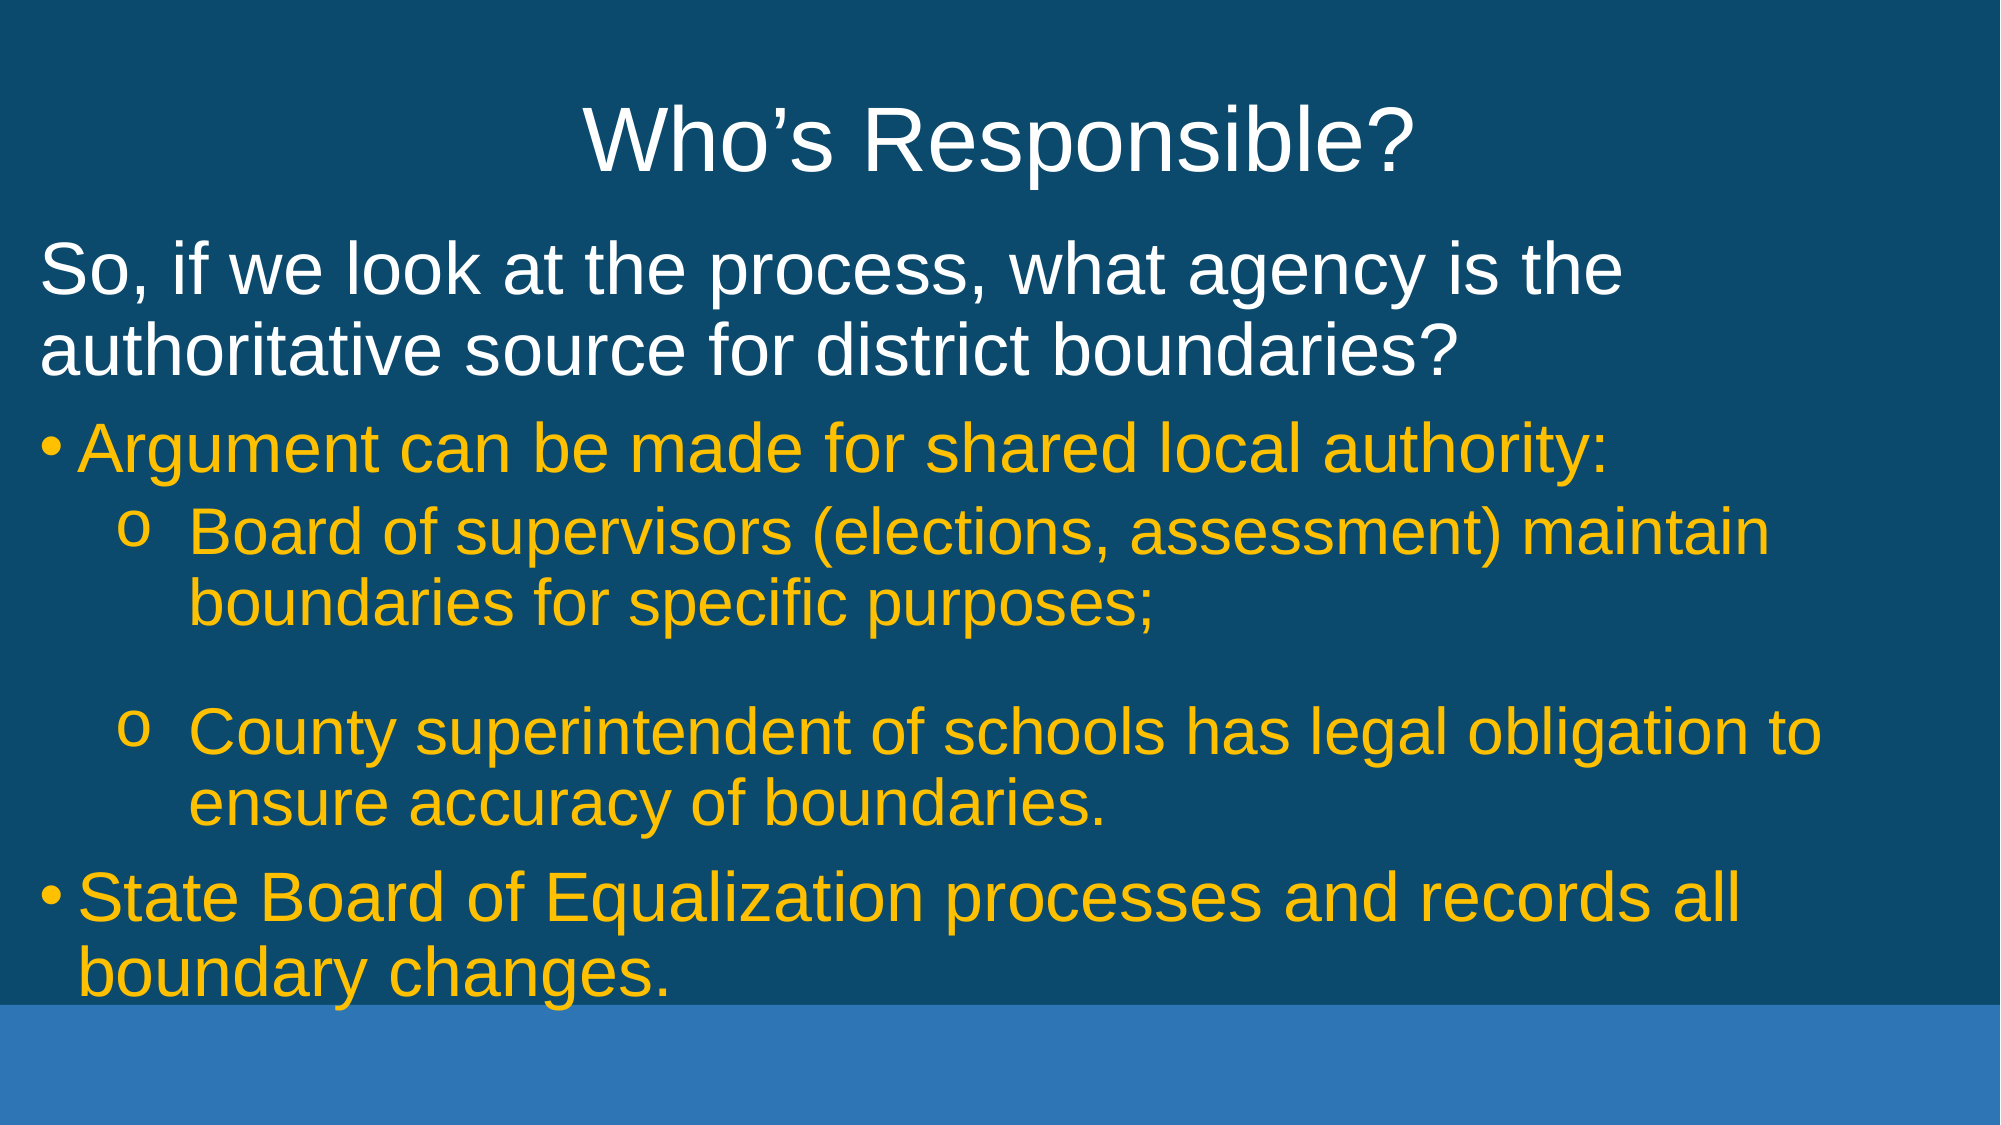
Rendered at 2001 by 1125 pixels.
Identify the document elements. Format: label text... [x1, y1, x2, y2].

title Who’s Responsible? [24, 33, 1975, 223]
list So, if we look at the process, what agency is the authoritative source for district boundaries? Argument can be made for shared local authority: Board of supervisors (elections, assessment) maintain boundaries for specific purposes; County superintendent of schools has legal obligation to ensure accuracy of boundaries. State Board of Equalization processes and records all boundary changes. [24, 223, 1975, 1020]
